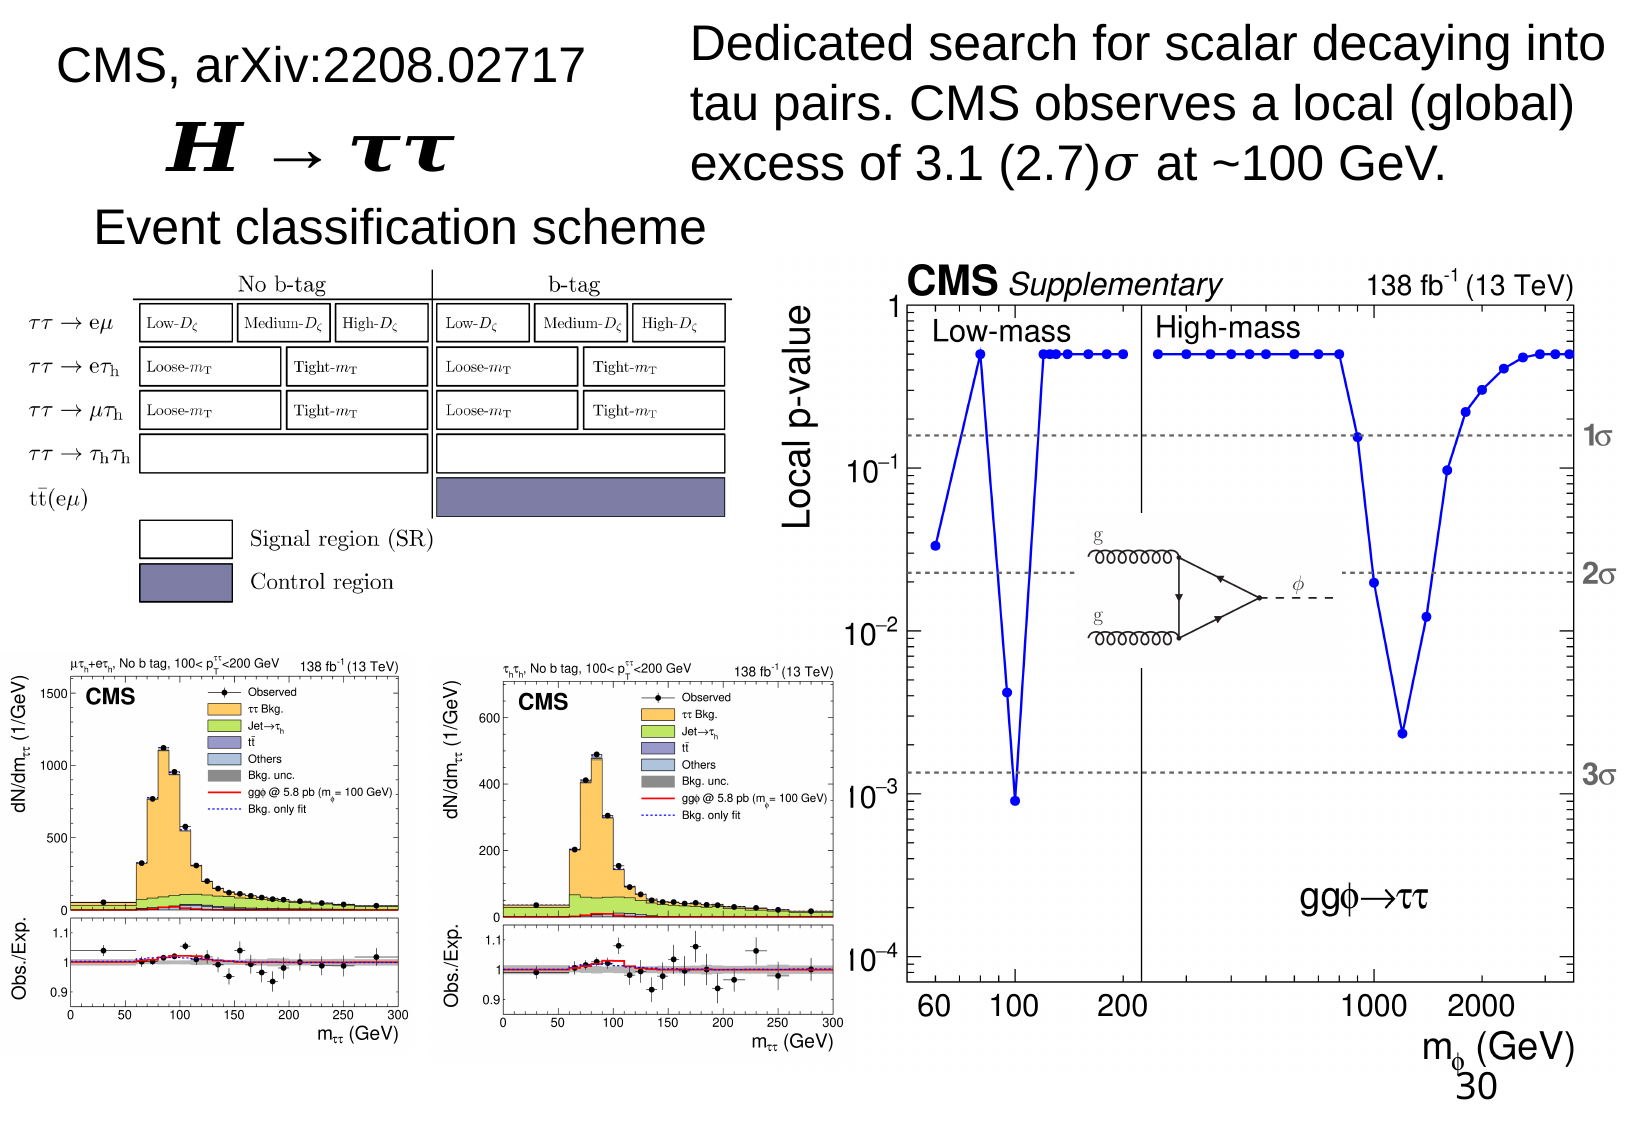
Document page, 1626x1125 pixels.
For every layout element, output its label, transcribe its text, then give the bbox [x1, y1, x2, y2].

text_box Event classification scheme [78, 187, 723, 263]
picture [427, 255, 1625, 1082]
picture [0, 651, 416, 1055]
text_box CMS, arXiv:2208.02717 [41, 24, 617, 100]
text_box Dedicated search for scalar decaying into tau pairs. CMS observes a local (global) excess of 3.1 (2.7)𝜎 at ~100 GeV. [675, 3, 1625, 198]
picture [13, 268, 741, 613]
slide_number 30 [1174, 1091, 1514, 1125]
